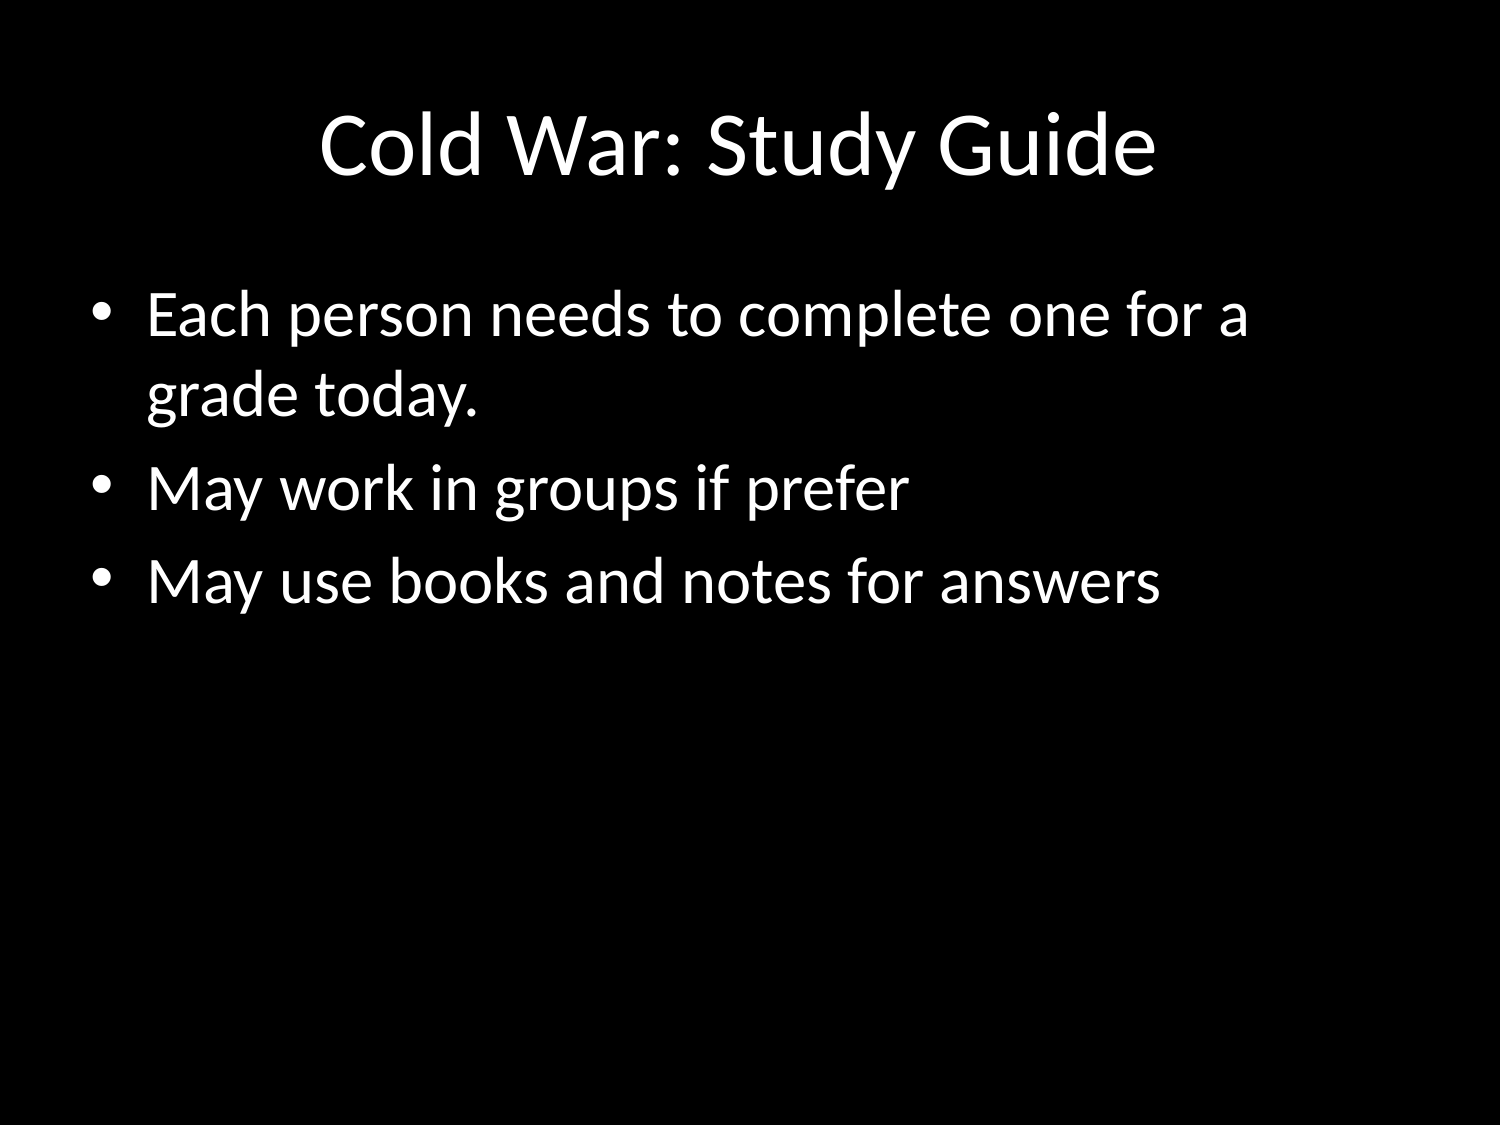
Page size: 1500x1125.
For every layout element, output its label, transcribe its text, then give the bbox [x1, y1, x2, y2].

list Each person needs to complete one for a grade today. May work in groups if prefer May use books and notes for answers [75, 262, 1425, 1005]
title Cold War: Study Guide [75, 45, 1425, 233]
